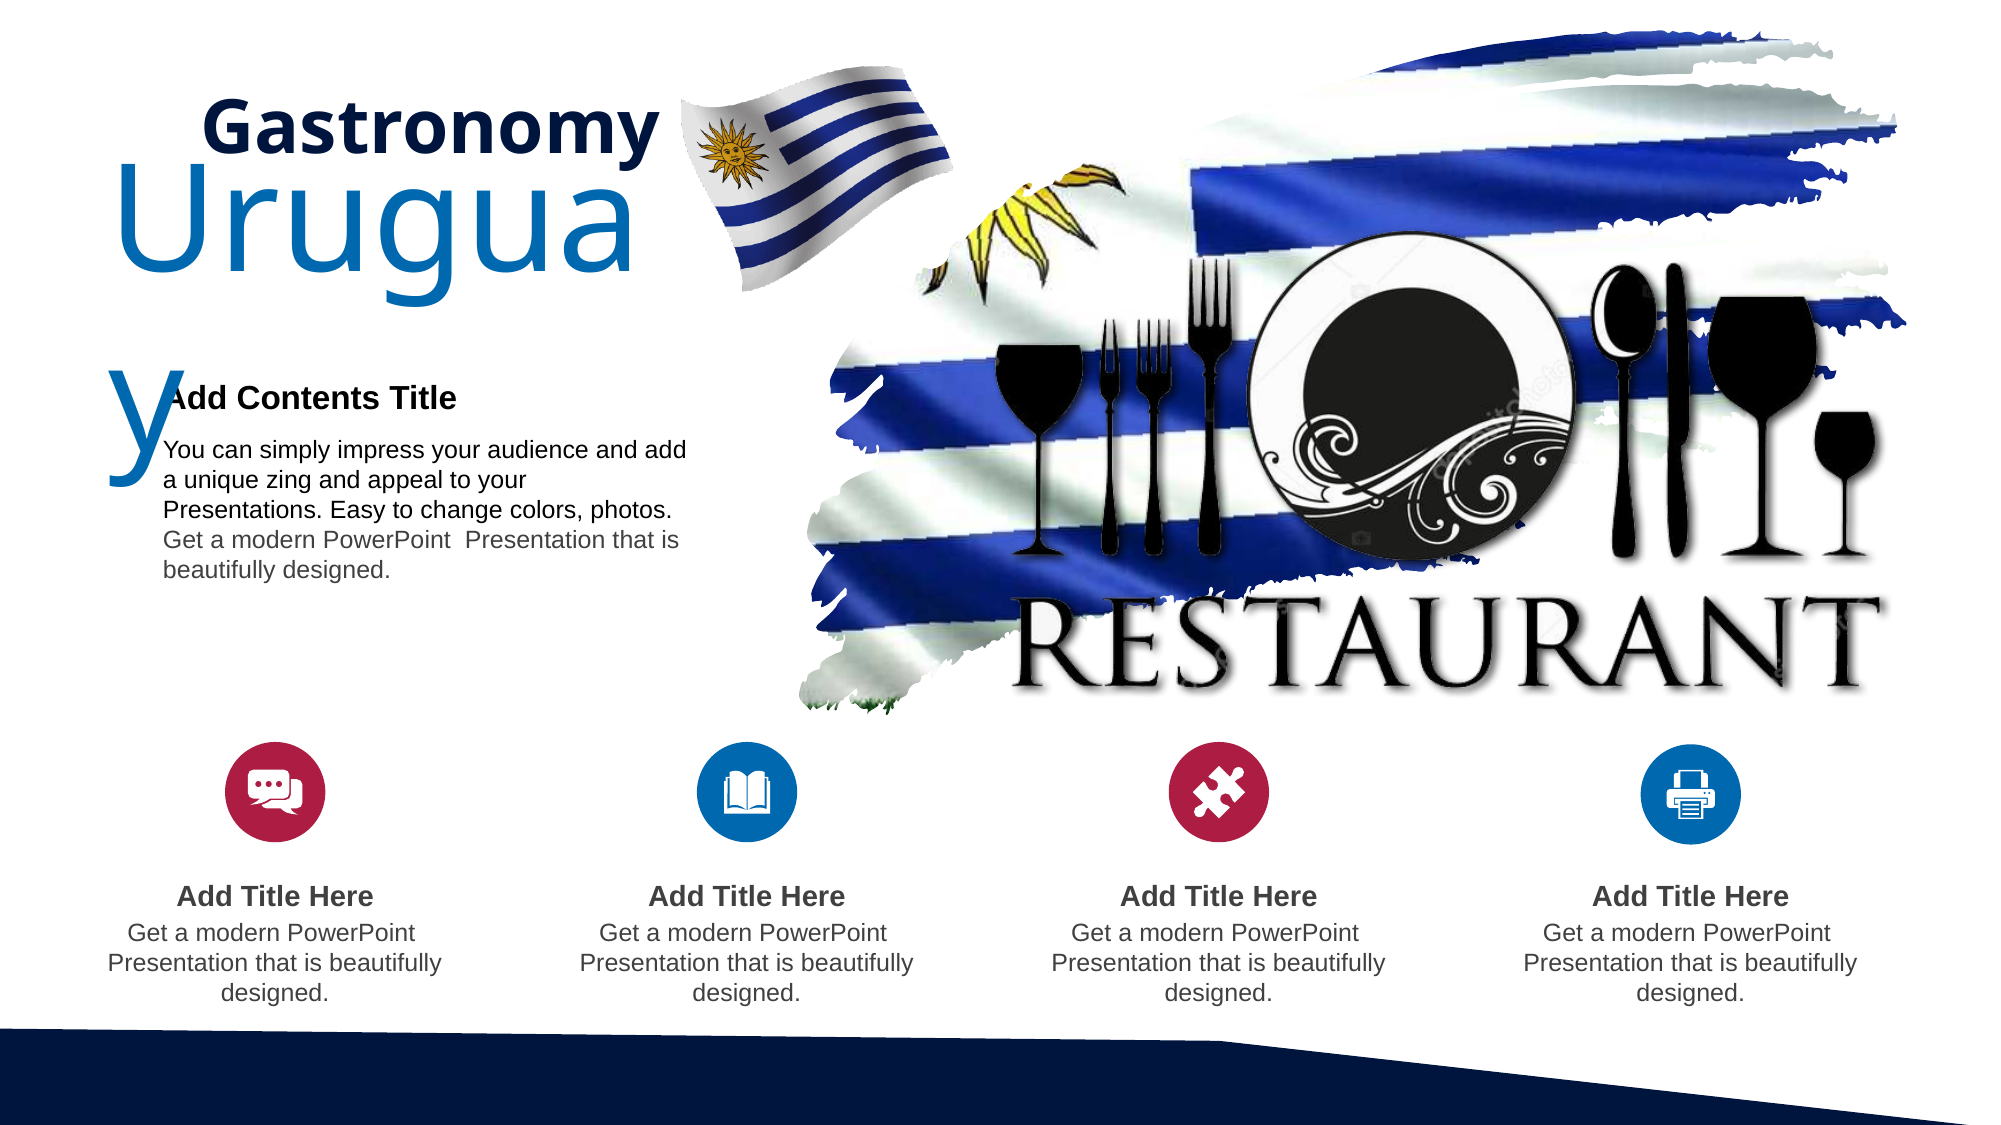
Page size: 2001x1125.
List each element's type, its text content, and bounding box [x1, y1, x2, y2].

picture [679, 30, 2001, 721]
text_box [1501, 870, 1881, 1016]
text_box [723, 769, 772, 815]
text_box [148, 368, 710, 654]
text_box [695, 740, 799, 844]
text_box [1191, 764, 1247, 820]
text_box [1029, 870, 1409, 1016]
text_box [557, 870, 937, 1016]
text_box [224, 740, 327, 844]
text_box [1167, 740, 1271, 844]
text_box [1665, 768, 1716, 820]
text_box [1639, 743, 1742, 846]
text_box Uruguay [93, 113, 701, 489]
text_box [246, 768, 304, 816]
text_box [85, 870, 465, 1016]
text_box Gastronomy [137, 70, 679, 113]
text_box [0, 1027, 1978, 1125]
